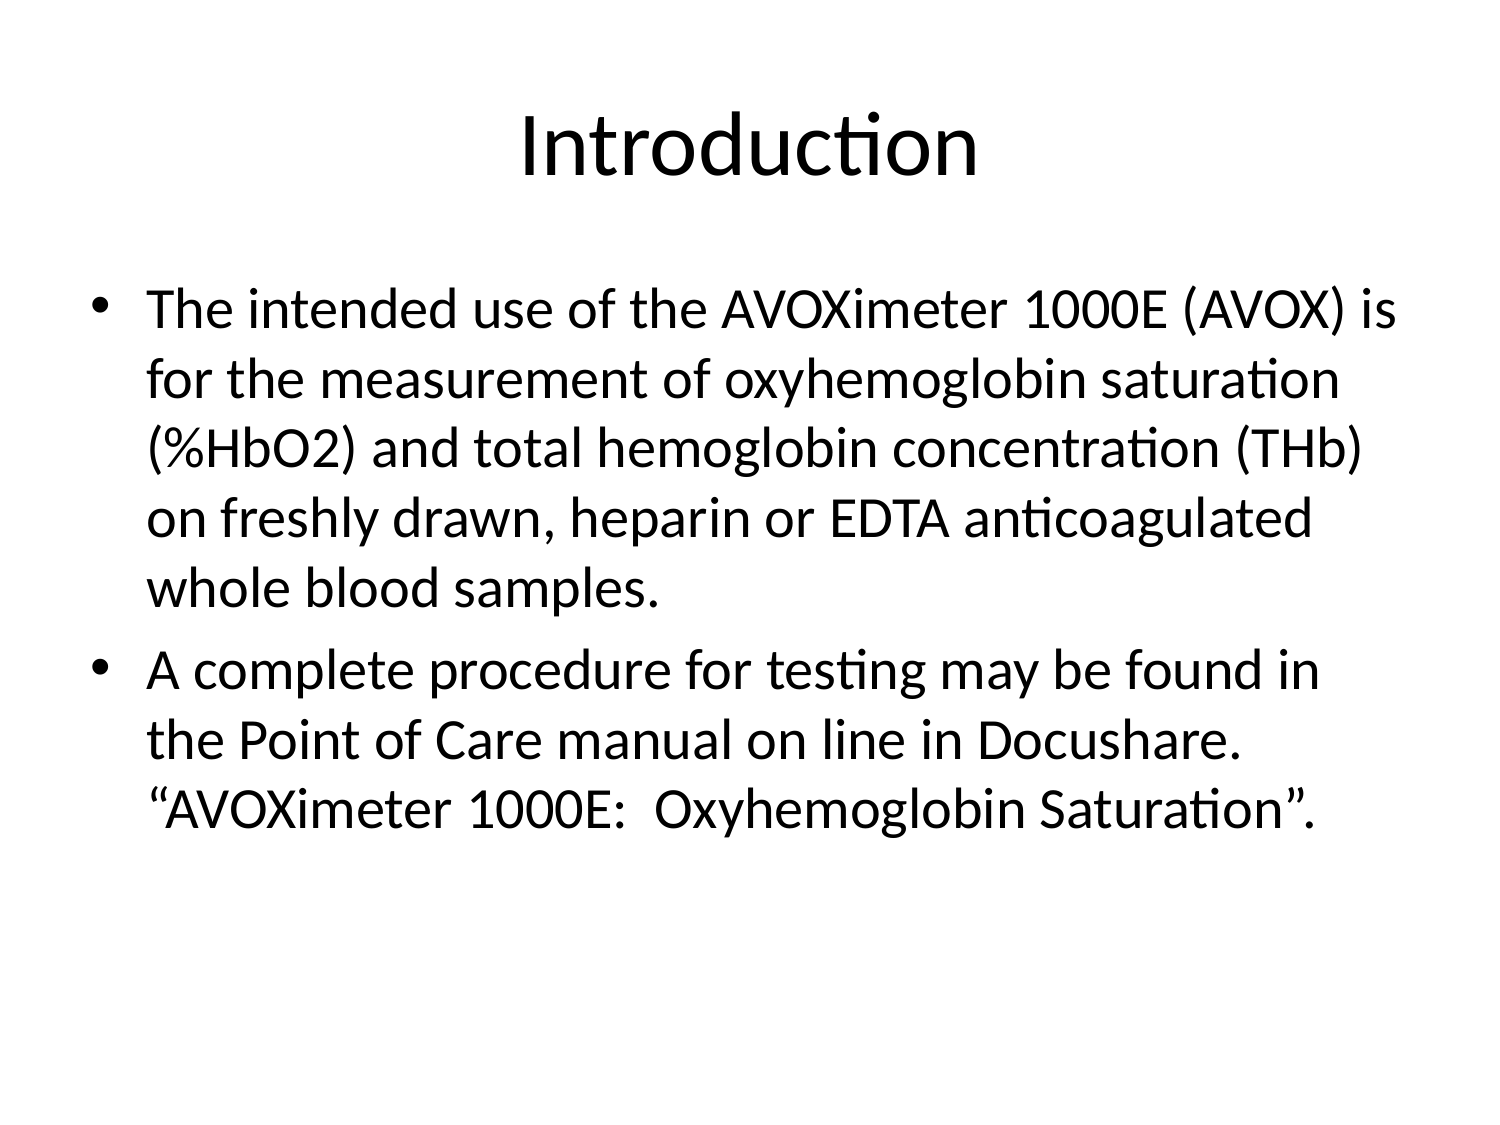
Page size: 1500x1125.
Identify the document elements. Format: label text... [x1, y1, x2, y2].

list The intended use of the AVOXimeter 1000E (AVOX) is for the measurement of oxyhemoglobin saturation (%HbO2) and total hemoglobin concentration (THb) on freshly drawn, heparin or EDTA anticoagulated whole blood samples. A complete procedure for testing may be found in the Point of Care manual on line in Docushare. “AVOXimeter 1000E: Oxyhemoglobin Saturation”. [75, 262, 1425, 1005]
title Introduction [75, 45, 1425, 233]
